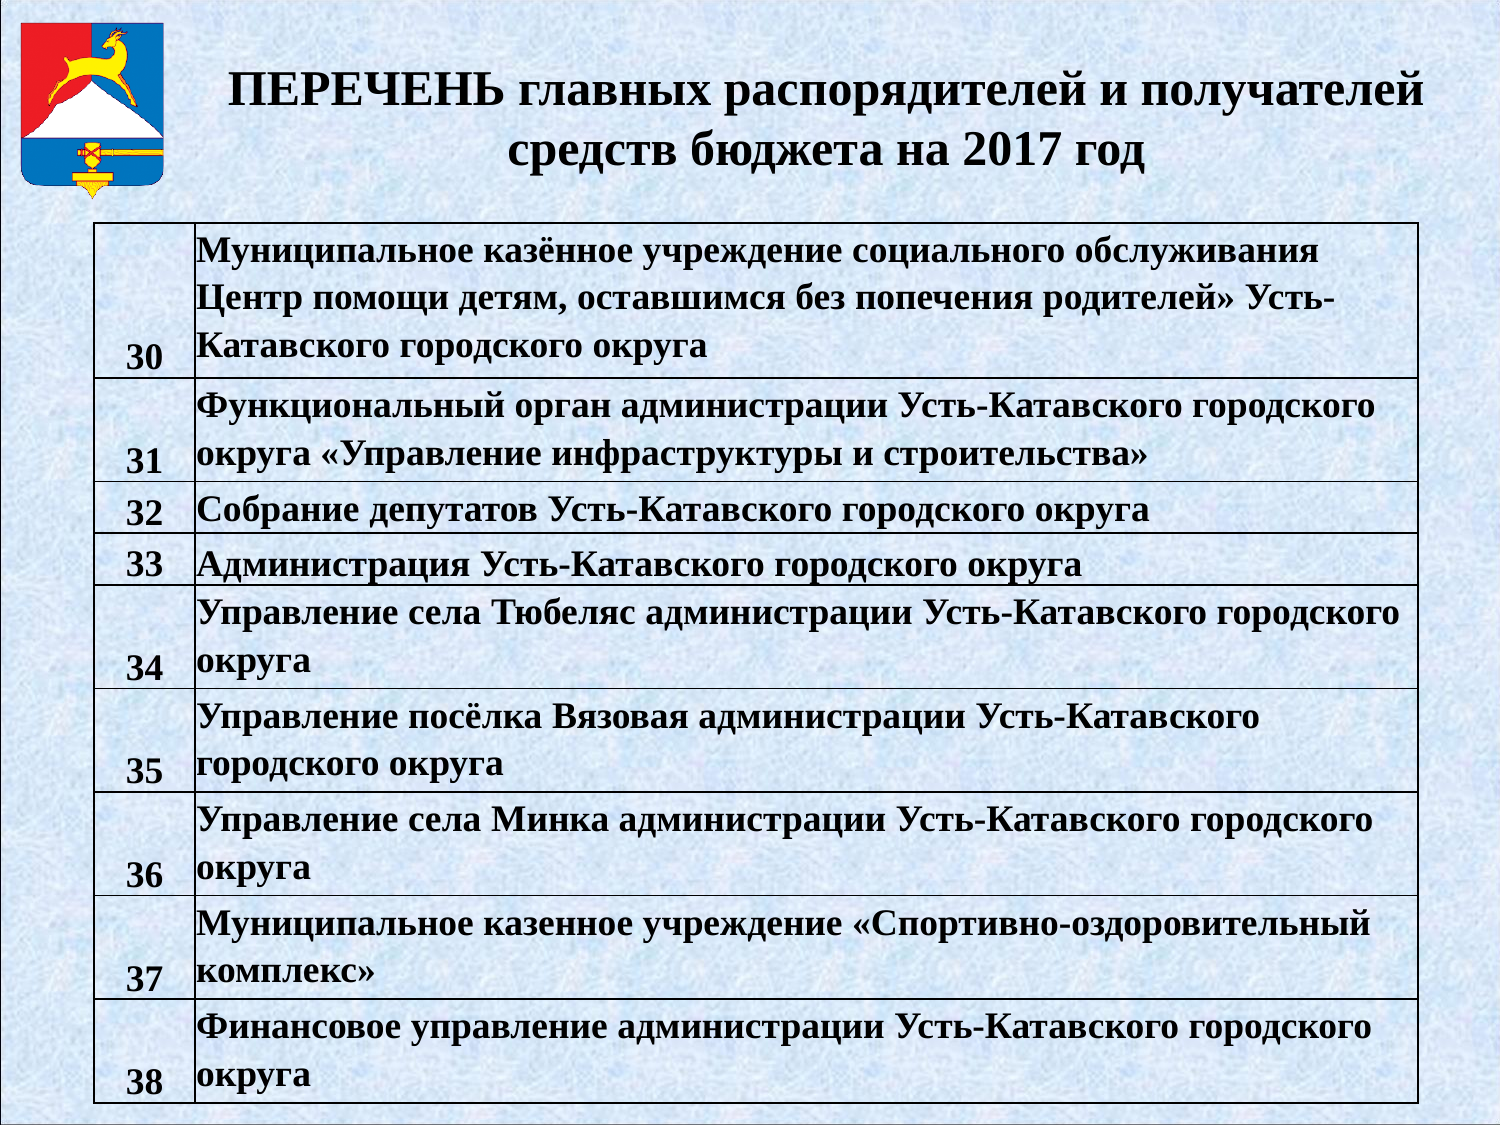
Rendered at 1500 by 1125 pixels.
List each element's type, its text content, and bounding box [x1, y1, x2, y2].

table_cell 36 [95, 793, 194, 895]
table_cell Финансовое управление администрации Усть-Катавского городского округа [196, 1000, 1417, 1102]
table_cell Управление посёлка Вязовая администрации Усть-Катавского городского округа [196, 689, 1417, 791]
table_cell Администрация Усть-Катавского городского округа [196, 534, 1417, 584]
table_cell Собрание депутатов Усть-Катавского городского округа [196, 482, 1417, 532]
table_cell 34 [95, 586, 194, 688]
table_cell Управление села Тюбеляс администрации Усть-Катавского городского округа [196, 586, 1417, 688]
table_cell 37 [95, 896, 194, 998]
table_cell 32 [95, 482, 194, 532]
table_cell Муниципальное казенное учреждение «Спортивно-оздоровительный комплекс» [196, 896, 1417, 998]
table_header 30 [95, 224, 194, 377]
table_cell Управление села Минка администрации Усть-Катавского городского округа [196, 793, 1417, 895]
table_cell 33 [95, 534, 194, 584]
table_cell Функциональный орган администрации Усть-Катавского городского округа «Управление инфраструктуры и строительства» [196, 379, 1417, 481]
table_cell 35 [95, 689, 194, 791]
picture [0, 0, 1500, 1125]
table_cell 31 [95, 379, 194, 481]
table_header Муниципальное казённое учреждение социального обслуживания Центр помощи детям, оставшимся без попечения родителей» Усть-Катавского городского округа [196, 224, 1417, 377]
table_cell 38 [95, 1000, 194, 1102]
text_box ПЕРЕЧЕНЬ главных распорядителей и получателей средств бюджета на 2017 год [175, 48, 1477, 303]
